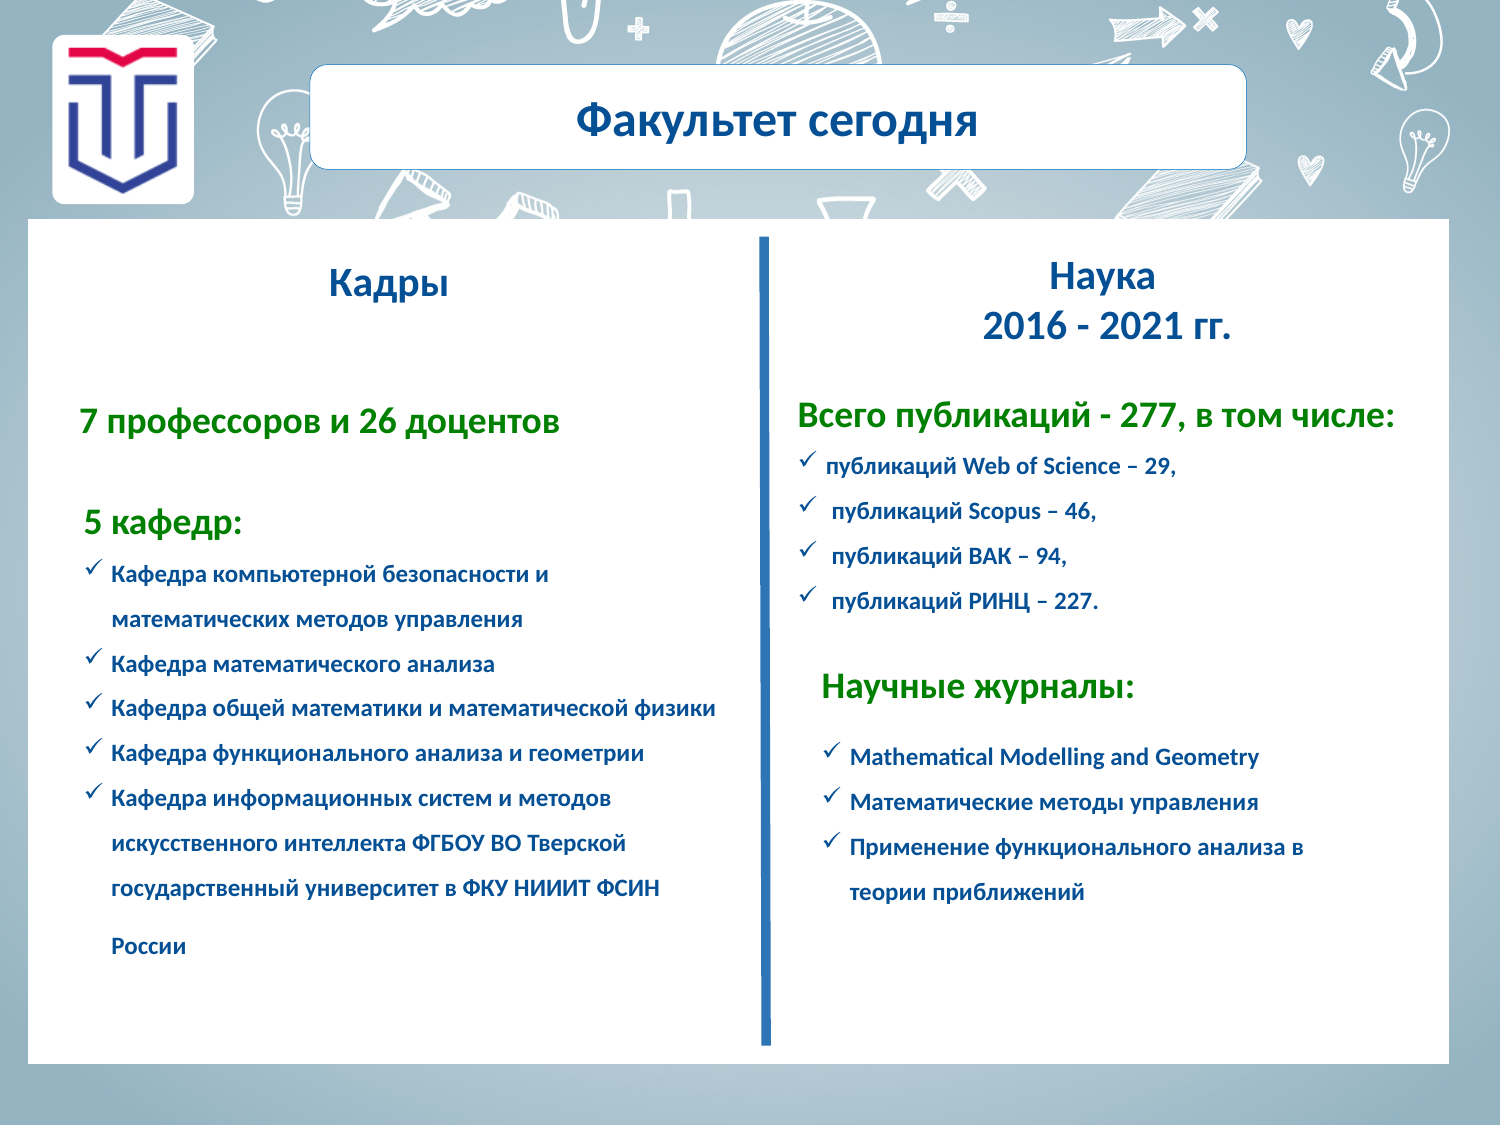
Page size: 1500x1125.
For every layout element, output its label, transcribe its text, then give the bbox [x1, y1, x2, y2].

text_box Кадры [70, 222, 709, 338]
text_box 7 профессоров и 26 доцентов [57, 361, 590, 477]
text_box Факультет сегодня [308, 63, 1248, 171]
text_box Научные журналы: Mathematical Modelling and Geometry Математические методы управления Применение функционального анализа в теории приближений [793, 789, 1352, 1047]
text_box [28, 219, 1449, 1064]
text_box Наука 2016 - 2021 гг. [788, 265, 1427, 381]
text_box 5 кафедр: Кафедра компьютерной безопасности и математических методов управления Кафедра математического анализа Кафедра общей математики и математической физики Кафедра функционального анализа и геометрии Кафедра информационных систем и методов искусственного интеллекта ФГБОУ ВО Тверской государственный университет в ФКУ НИИИТ ФСИН России [57, 667, 745, 872]
text_box Всего публикаций - 277, в том числе: публикаций Web of Science – 29, публикаций Scopus – 46, публикаций ВАК – 94, публикаций РИНЦ – 227. [777, 483, 1427, 586]
picture [0, 0, 1500, 1125]
